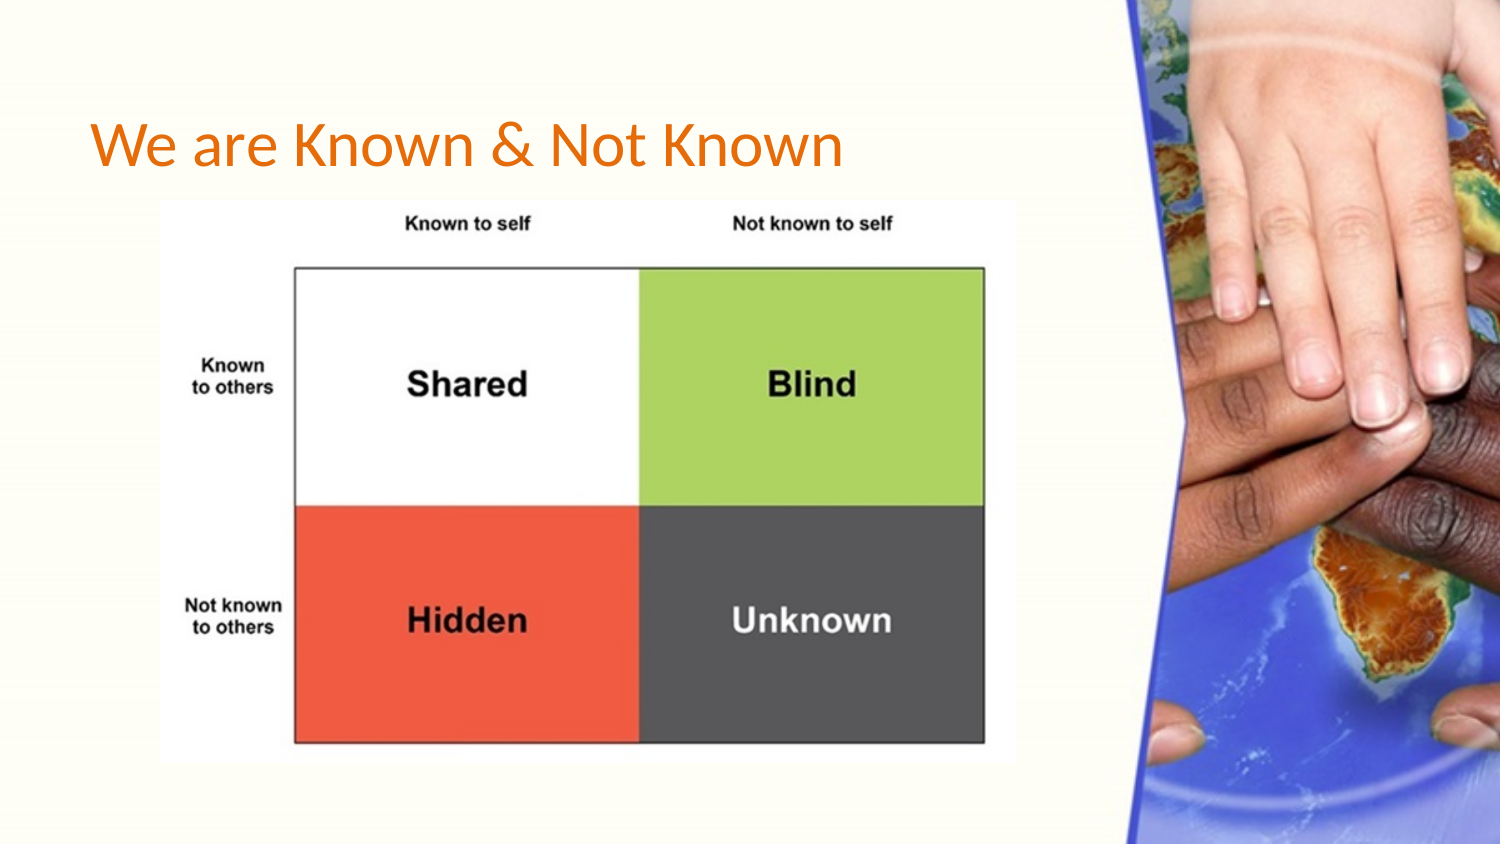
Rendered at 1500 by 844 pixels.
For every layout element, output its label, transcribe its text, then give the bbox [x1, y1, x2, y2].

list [160, 199, 1016, 763]
picture [0, 0, 1500, 844]
title We are Known & Not Known [75, 93, 1101, 188]
